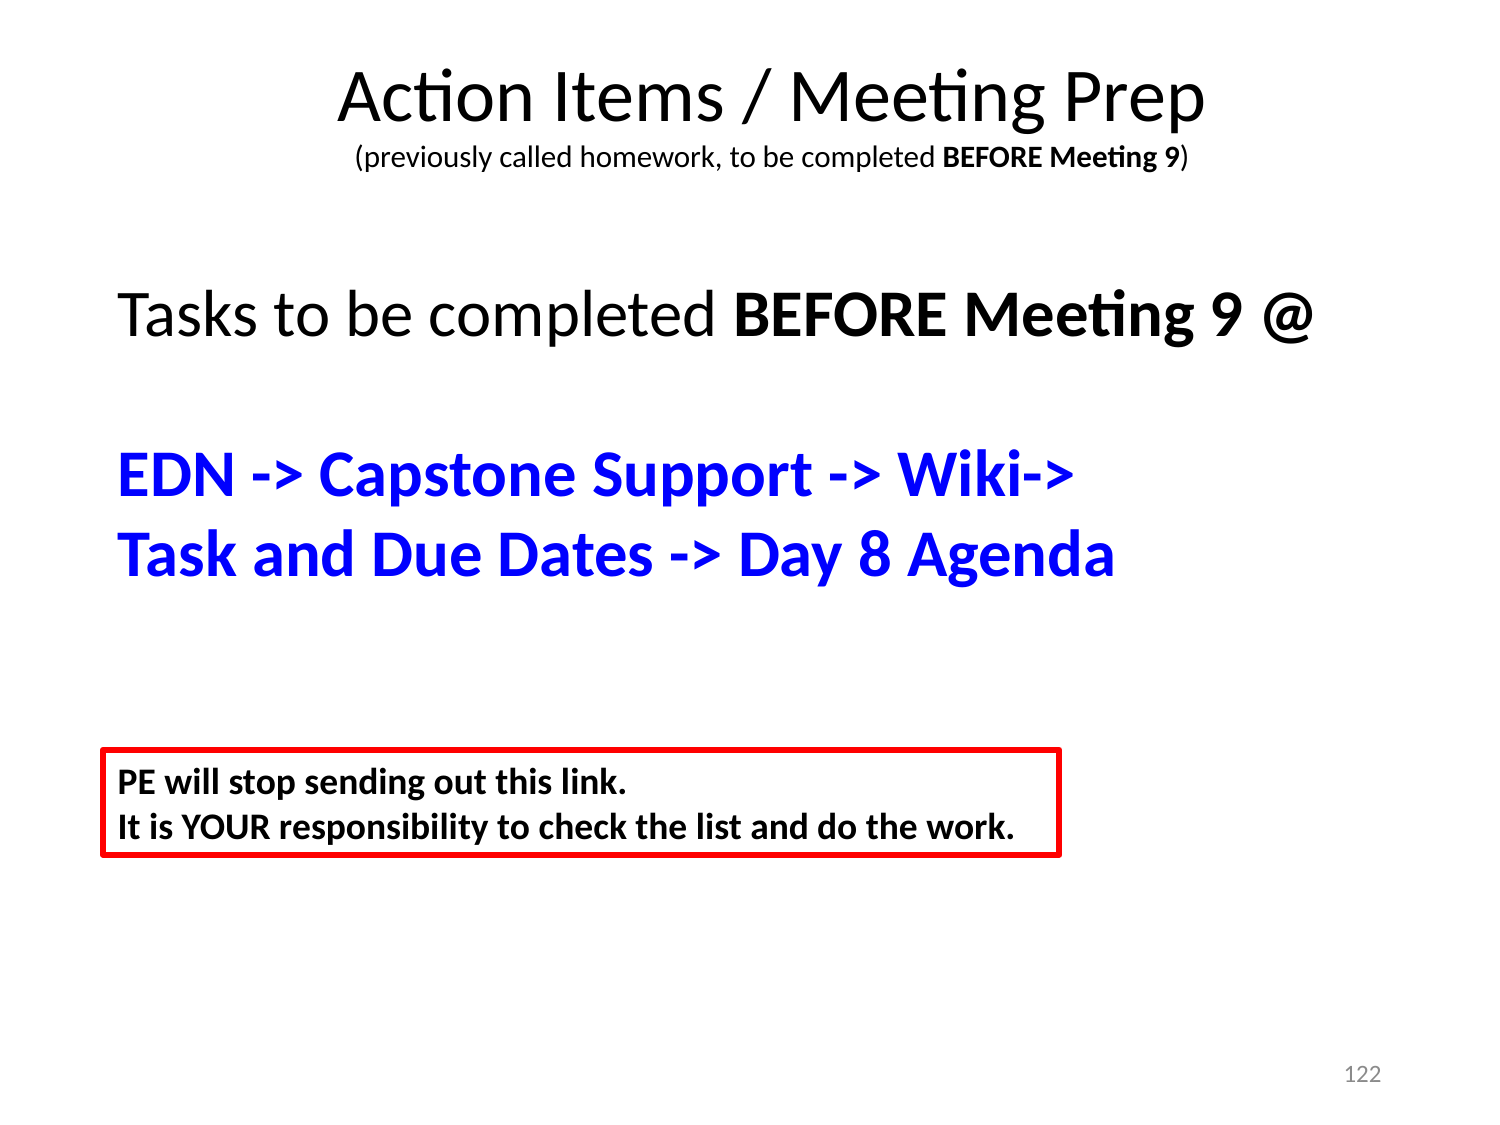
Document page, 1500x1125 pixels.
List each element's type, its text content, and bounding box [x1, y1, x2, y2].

title Action Items / Meeting Prep (previously called homework, to be completed BEFORE Meeting 9) [125, 37, 1419, 183]
text_box PE will stop sending out this link. It is YOUR responsibility to check the list and do the work. [102, 749, 1060, 855]
slide_number 122 [1059, 1042, 1397, 1103]
text_box Tasks to be completed BEFORE Meeting 9 @ EDN -> Capstone Support -> Wiki-> Task and Due Dates -> Day 8 Agenda [102, 262, 1362, 677]
